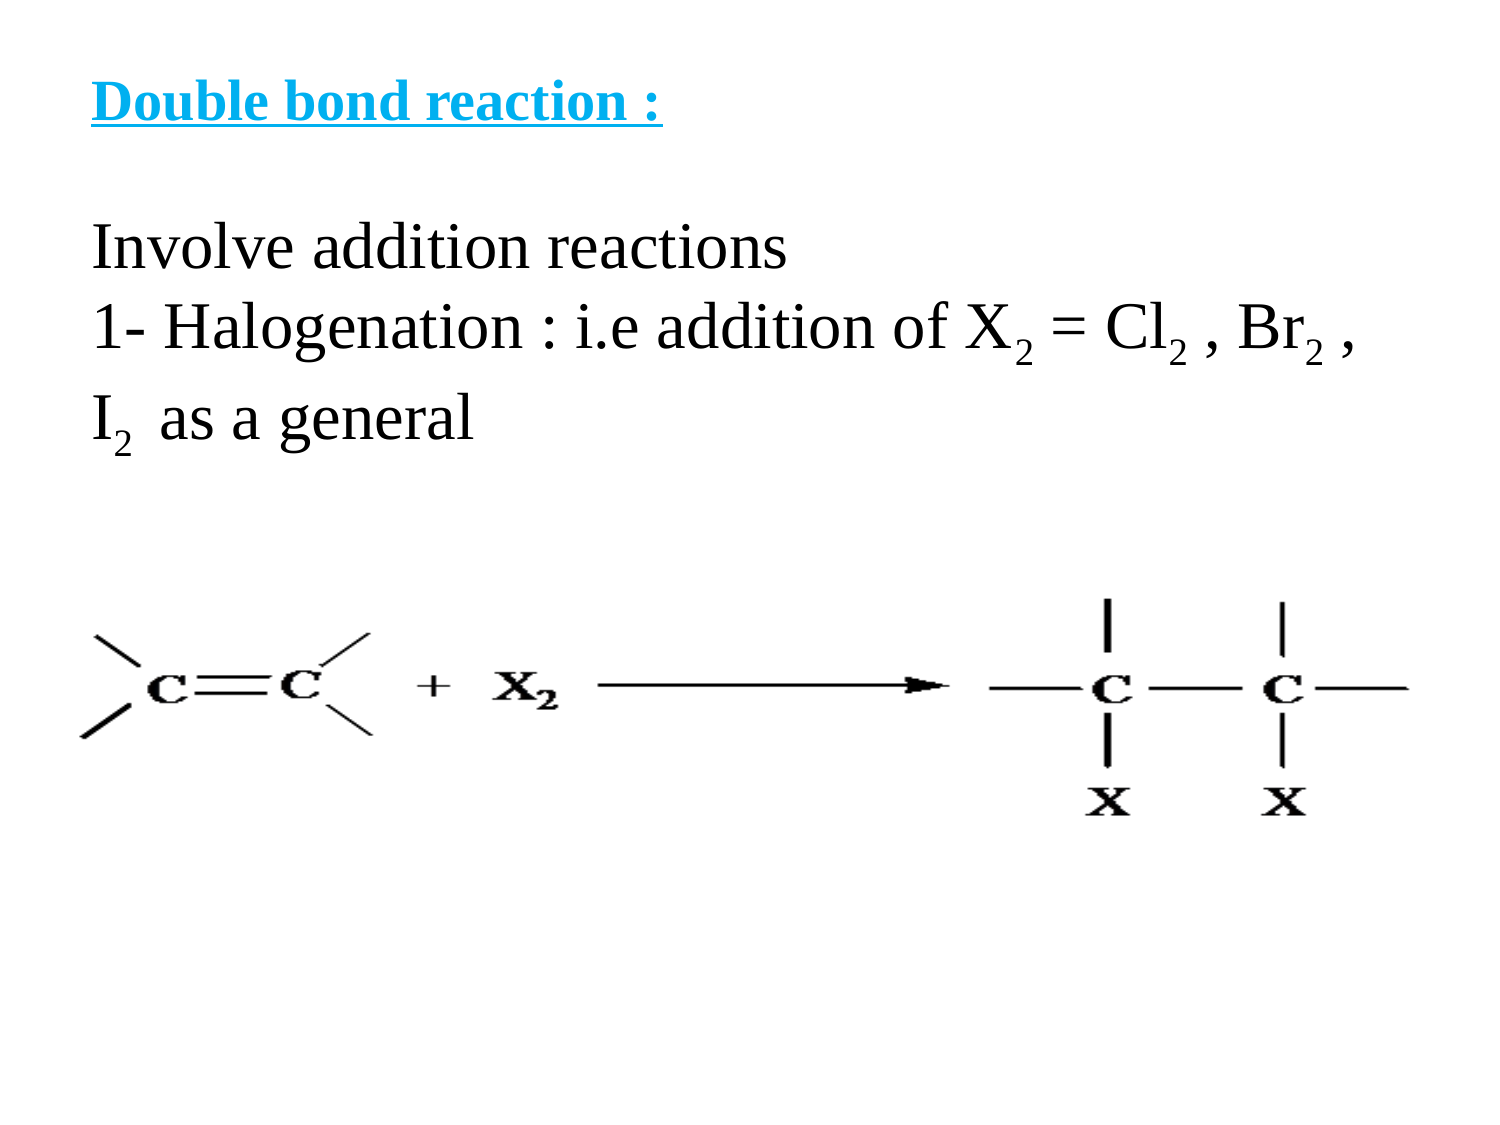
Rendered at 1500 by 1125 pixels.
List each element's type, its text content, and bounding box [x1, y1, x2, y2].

picture [64, 585, 1426, 824]
text_box Double bond reaction : Involve addition reactions 1- Halogenation : i.e addition of X2 = Cl2 , Br2 , I2 as a general [76, 54, 1424, 472]
